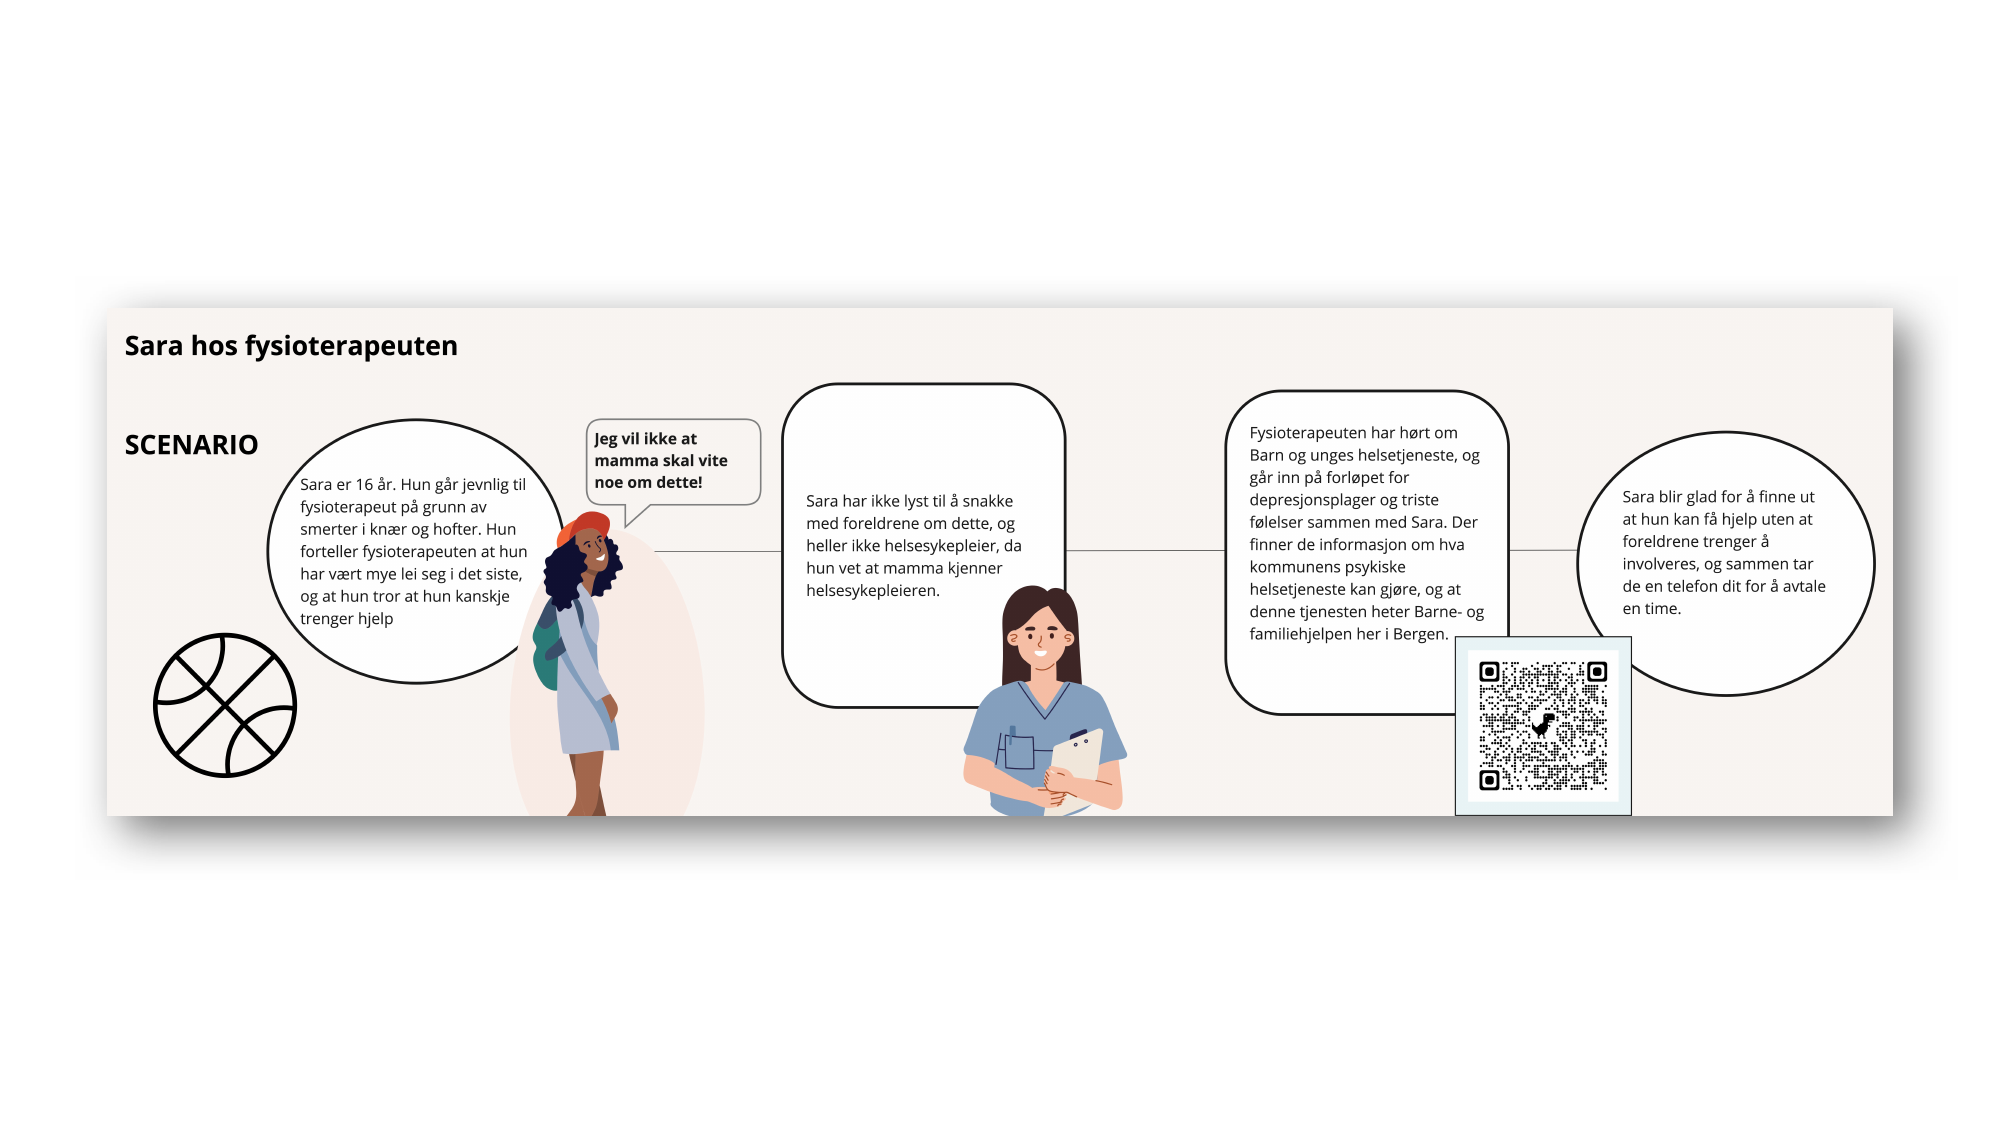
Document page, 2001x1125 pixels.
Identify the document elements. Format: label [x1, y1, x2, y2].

picture [106, 308, 1893, 816]
